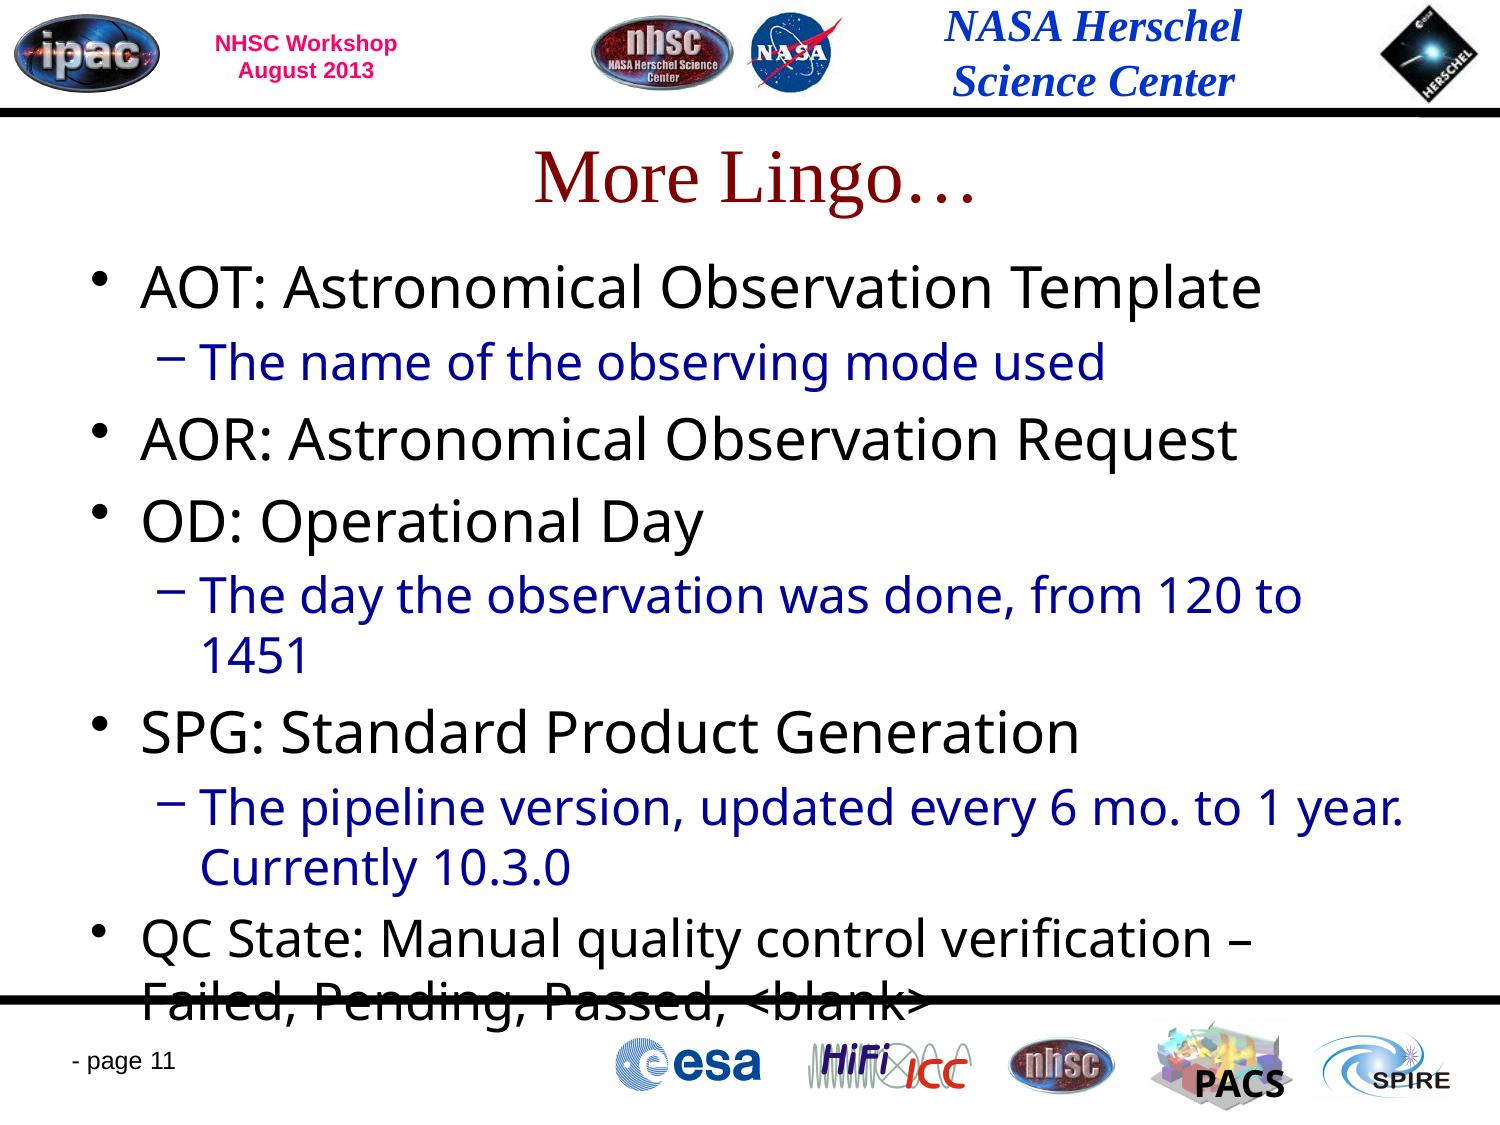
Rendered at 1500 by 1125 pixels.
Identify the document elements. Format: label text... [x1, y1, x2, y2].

picture [1312, 1031, 1450, 1101]
picture [615, 1038, 763, 1091]
picture [14, 14, 160, 93]
picture [808, 1031, 972, 1101]
list AOT: Astronomical Observation Template The name of the observing mode used AOR: Astronomical Observation Request OD: Operational Day The day the observation was done, from 120 to 1451 SPG: Standard Product Generation The pipeline version, updated every 6 mo. to 1 year. Currently 10.3.0 QC State: Manual quality control verification – Failed, Pending, Passed, <blank> [74, 242, 1426, 994]
picture [587, 0, 850, 102]
picture [1378, 3, 1480, 105]
title More Lingo… [138, 112, 1377, 231]
